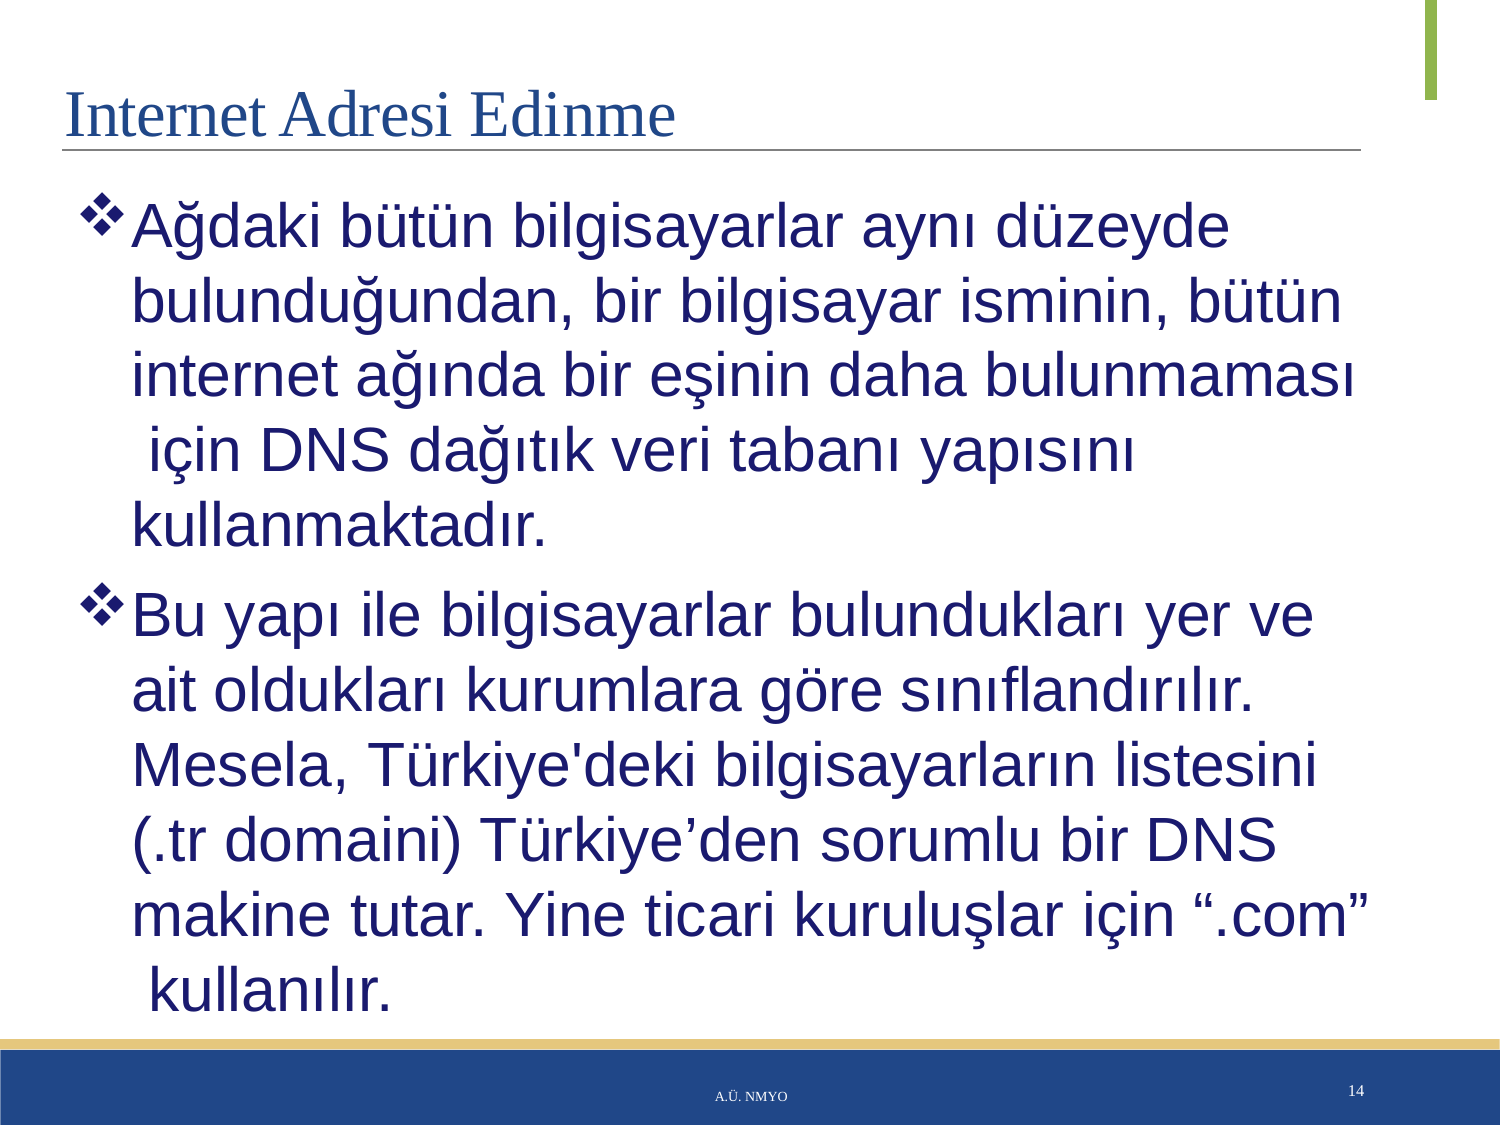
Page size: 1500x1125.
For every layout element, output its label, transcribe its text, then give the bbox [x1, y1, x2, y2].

slide_number 14 [1218, 1059, 1380, 1120]
title Internet Adresi Edinme [62, 0, 1438, 150]
footer A.Ü. NMYO [453, 1025, 1047, 1125]
text_box Ağdaki bütün bilgisayarlar aynı düzeyde bulunduğundan, bir bilgisayar isminin, bütün internet ağında bir eşinin daha bulunmaması için DNS dağıtık veri tabanı yapısını kullanmaktadır. Bu yapı ile bilgisayarlar bulundukları yer ve ait oldukları kurumlara göre sınıflandırılır. Mesela, Türkiye'deki bilgisayarların listesini (.tr domaini) Türkiye’den sorumlu bir DNS makine tutar. Yine ticari kuruluşlar için “.com” kullanılır. [72, 182, 1379, 1025]
